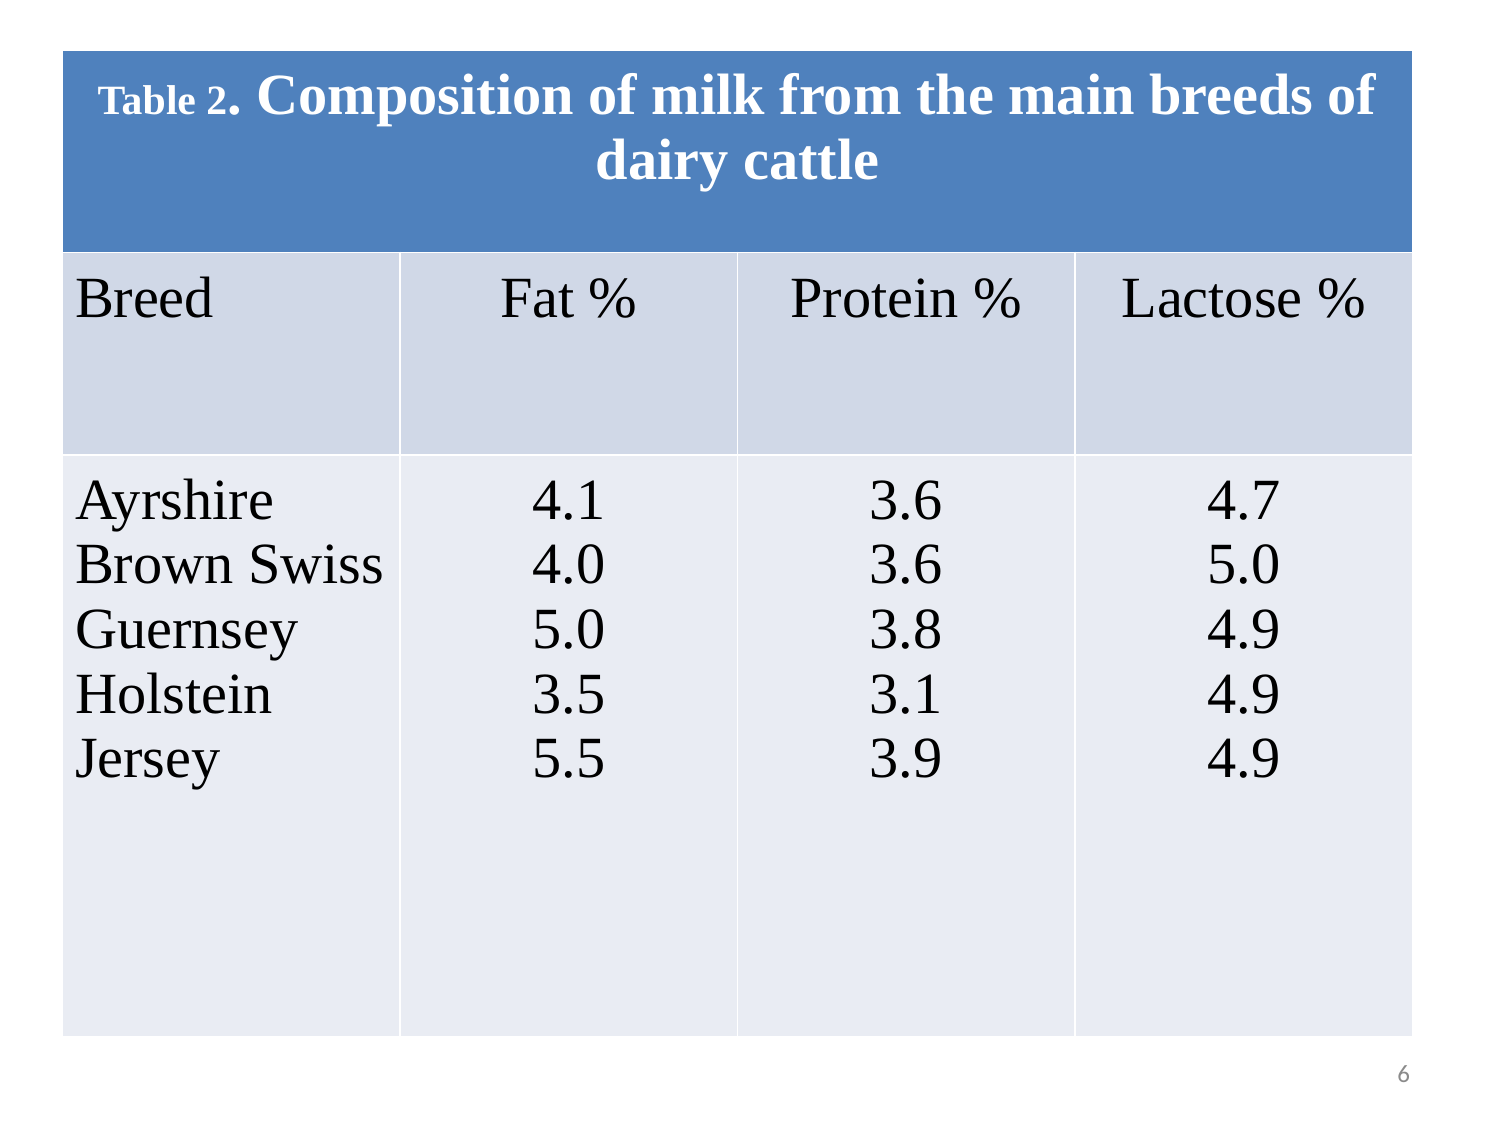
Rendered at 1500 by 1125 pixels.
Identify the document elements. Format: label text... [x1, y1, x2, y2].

table_cell Lactose % [1076, 253, 1412, 454]
table_cell Fat % [401, 253, 737, 454]
table_cell 4.7 5.0 4.9 4.9 4.9 [1076, 456, 1412, 1036]
table_cell Ayrshire Brown Swiss Guernsey Holstein Jersey [63, 456, 399, 1036]
table_cell Protein % [738, 253, 1074, 454]
table_cell 3.6 3.6 3.8 3.1 3.9 [738, 456, 1074, 1036]
table_cell 4.1 4.0 5.0 3.5 5.5 [401, 456, 737, 1036]
table_header Table 2. Composition of milk from the main breeds of dairy cattle [63, 51, 1412, 252]
slide_number 6 [1074, 1042, 1425, 1103]
table_cell Breed [63, 253, 399, 454]
